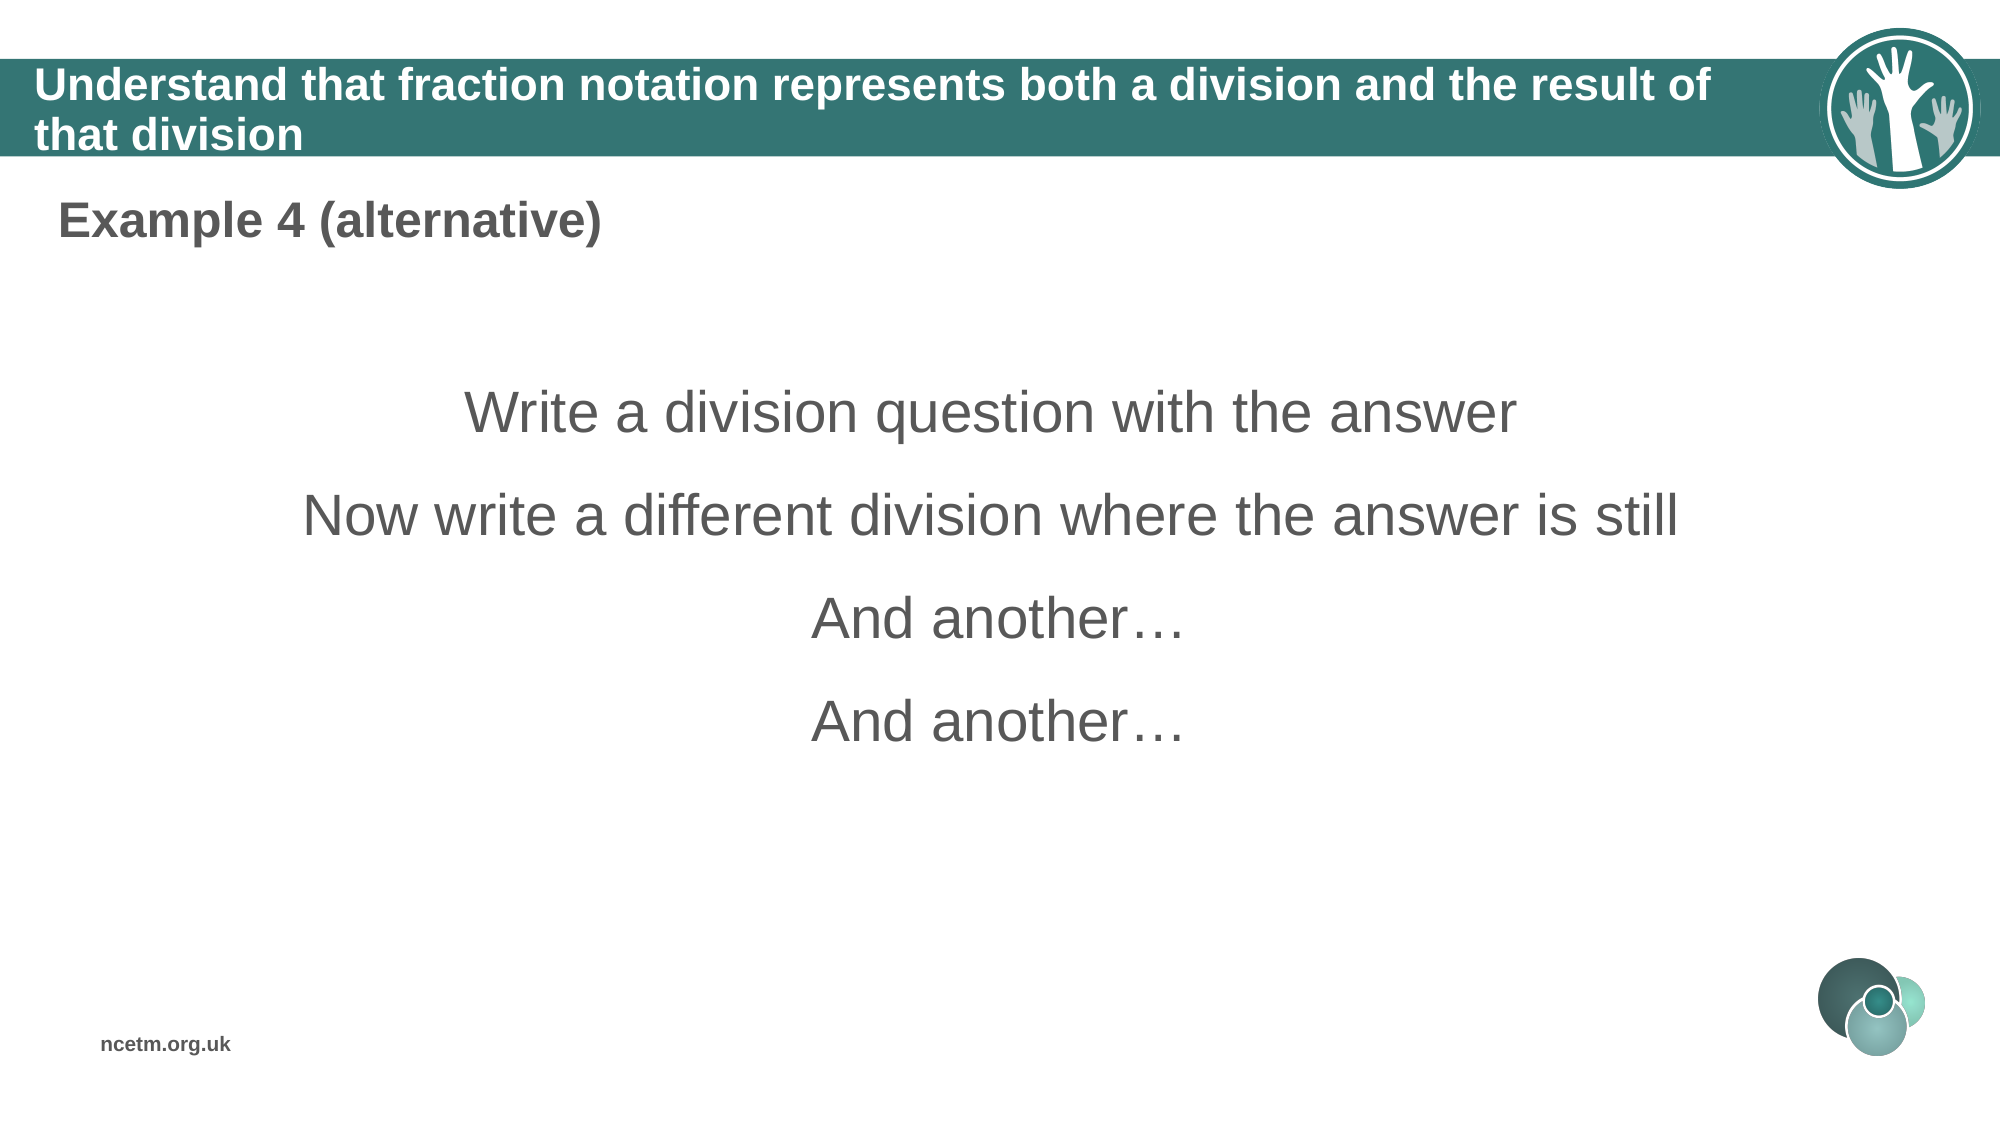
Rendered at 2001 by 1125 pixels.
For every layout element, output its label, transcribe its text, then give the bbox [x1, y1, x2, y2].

title Understand that fraction notation represents both a division and the result of that division [19, 72, 1816, 149]
picture [1818, 26, 1982, 190]
picture [1818, 958, 1925, 1056]
text_box Example 4 (alternative) [43, 179, 1043, 255]
